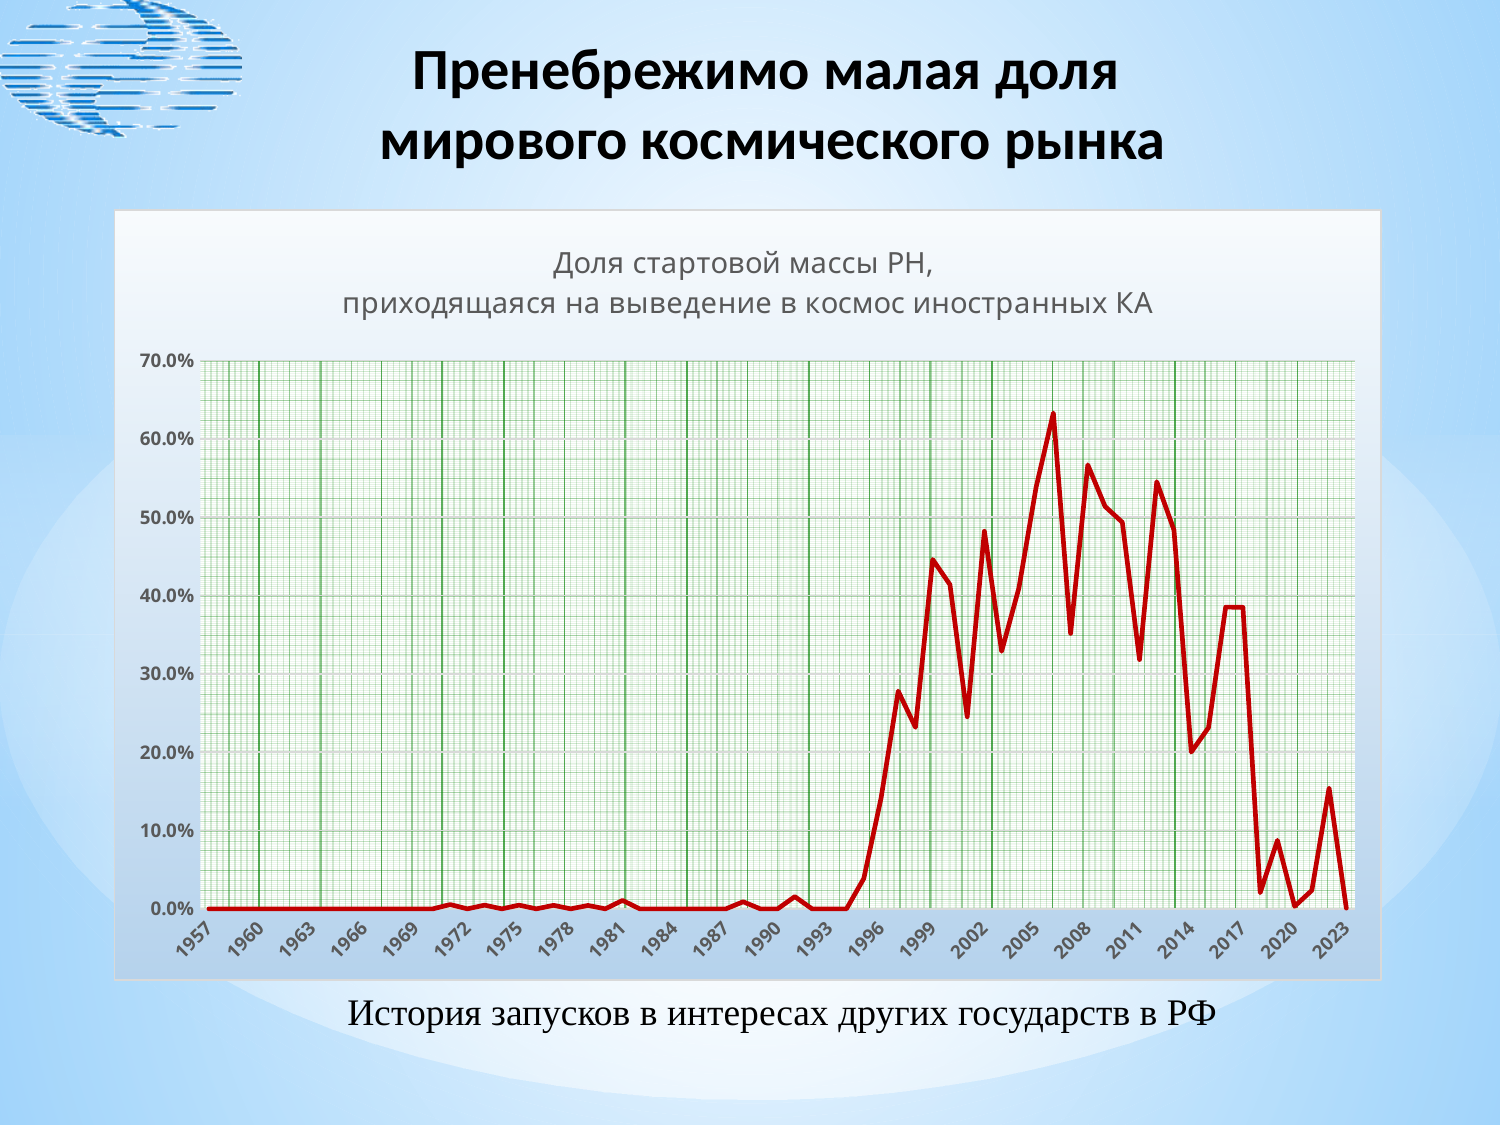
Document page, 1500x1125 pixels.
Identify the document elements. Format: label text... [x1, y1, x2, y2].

text_box Пренебрежимо малая доля мирового космического рынка [209, 23, 1337, 179]
text_box История запусков в интересах других государств в РФ [332, 990, 1246, 1041]
picture [0, 0, 242, 138]
chart [113, 208, 1383, 981]
